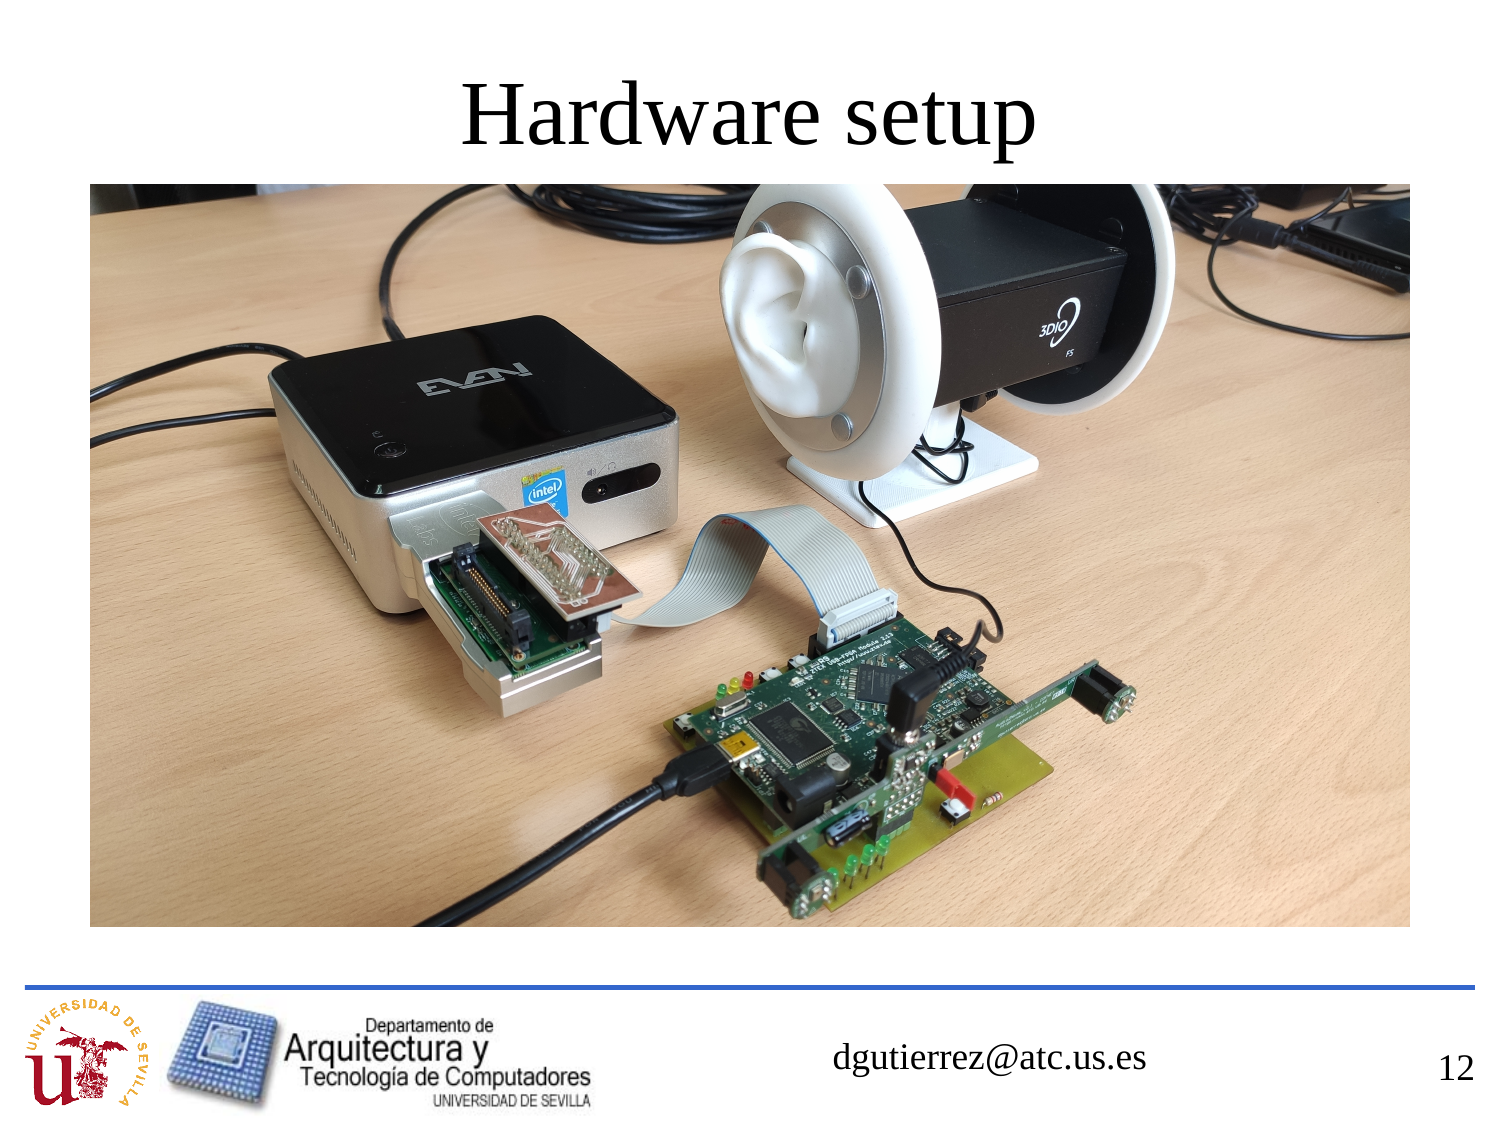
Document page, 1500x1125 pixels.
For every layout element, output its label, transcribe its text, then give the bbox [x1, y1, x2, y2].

title Hardware setup [75, 45, 1425, 233]
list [89, 184, 1411, 928]
picture [159, 994, 609, 1122]
picture [24, 990, 150, 1116]
